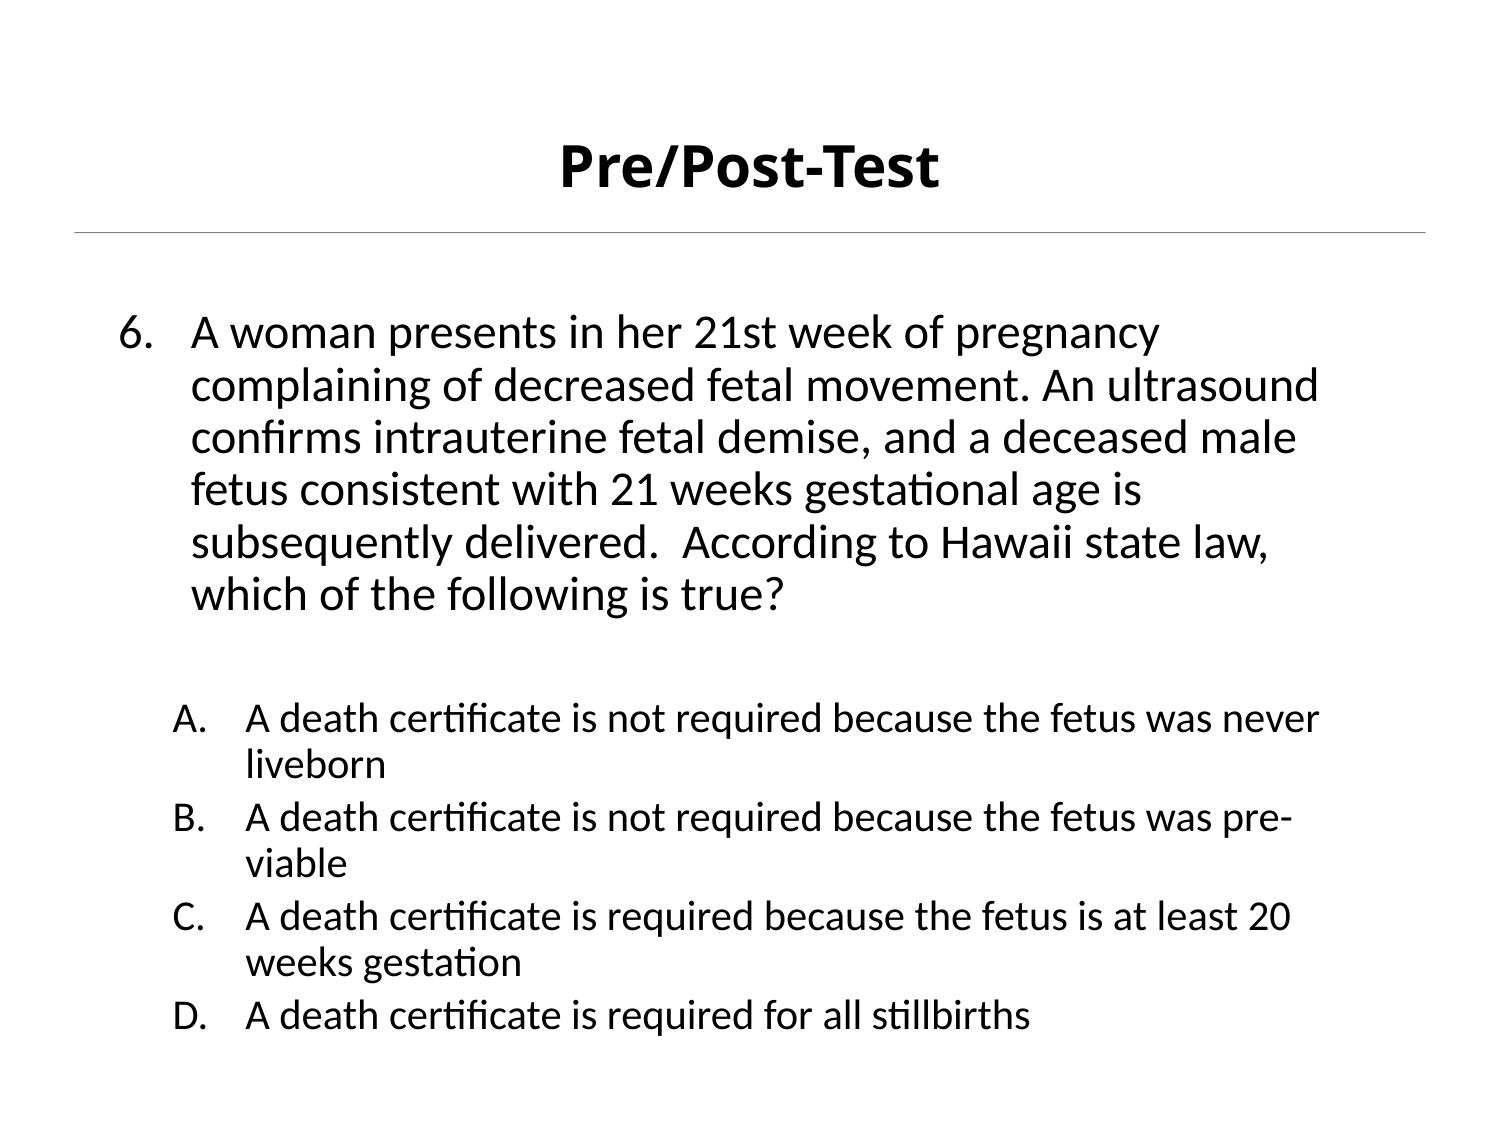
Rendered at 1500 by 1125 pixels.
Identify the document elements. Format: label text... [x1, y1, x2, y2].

title Pre/Post-Test [103, 59, 1397, 278]
list A woman presents in her 21st week of pregnancy complaining of decreased fetal movement. An ultrasound confirms intrauterine fetal demise, and a deceased male fetus consistent with 21 weeks gestational age is subsequently delivered. According to Hawaii state law, which of the following is true? A death certificate is not required because the fetus was never liveborn A death certificate is not required because the fetus was pre-viable A death certificate is required because the fetus is at least 20 weeks gestation A death certificate is required for all stillbirths [103, 299, 1397, 1050]
